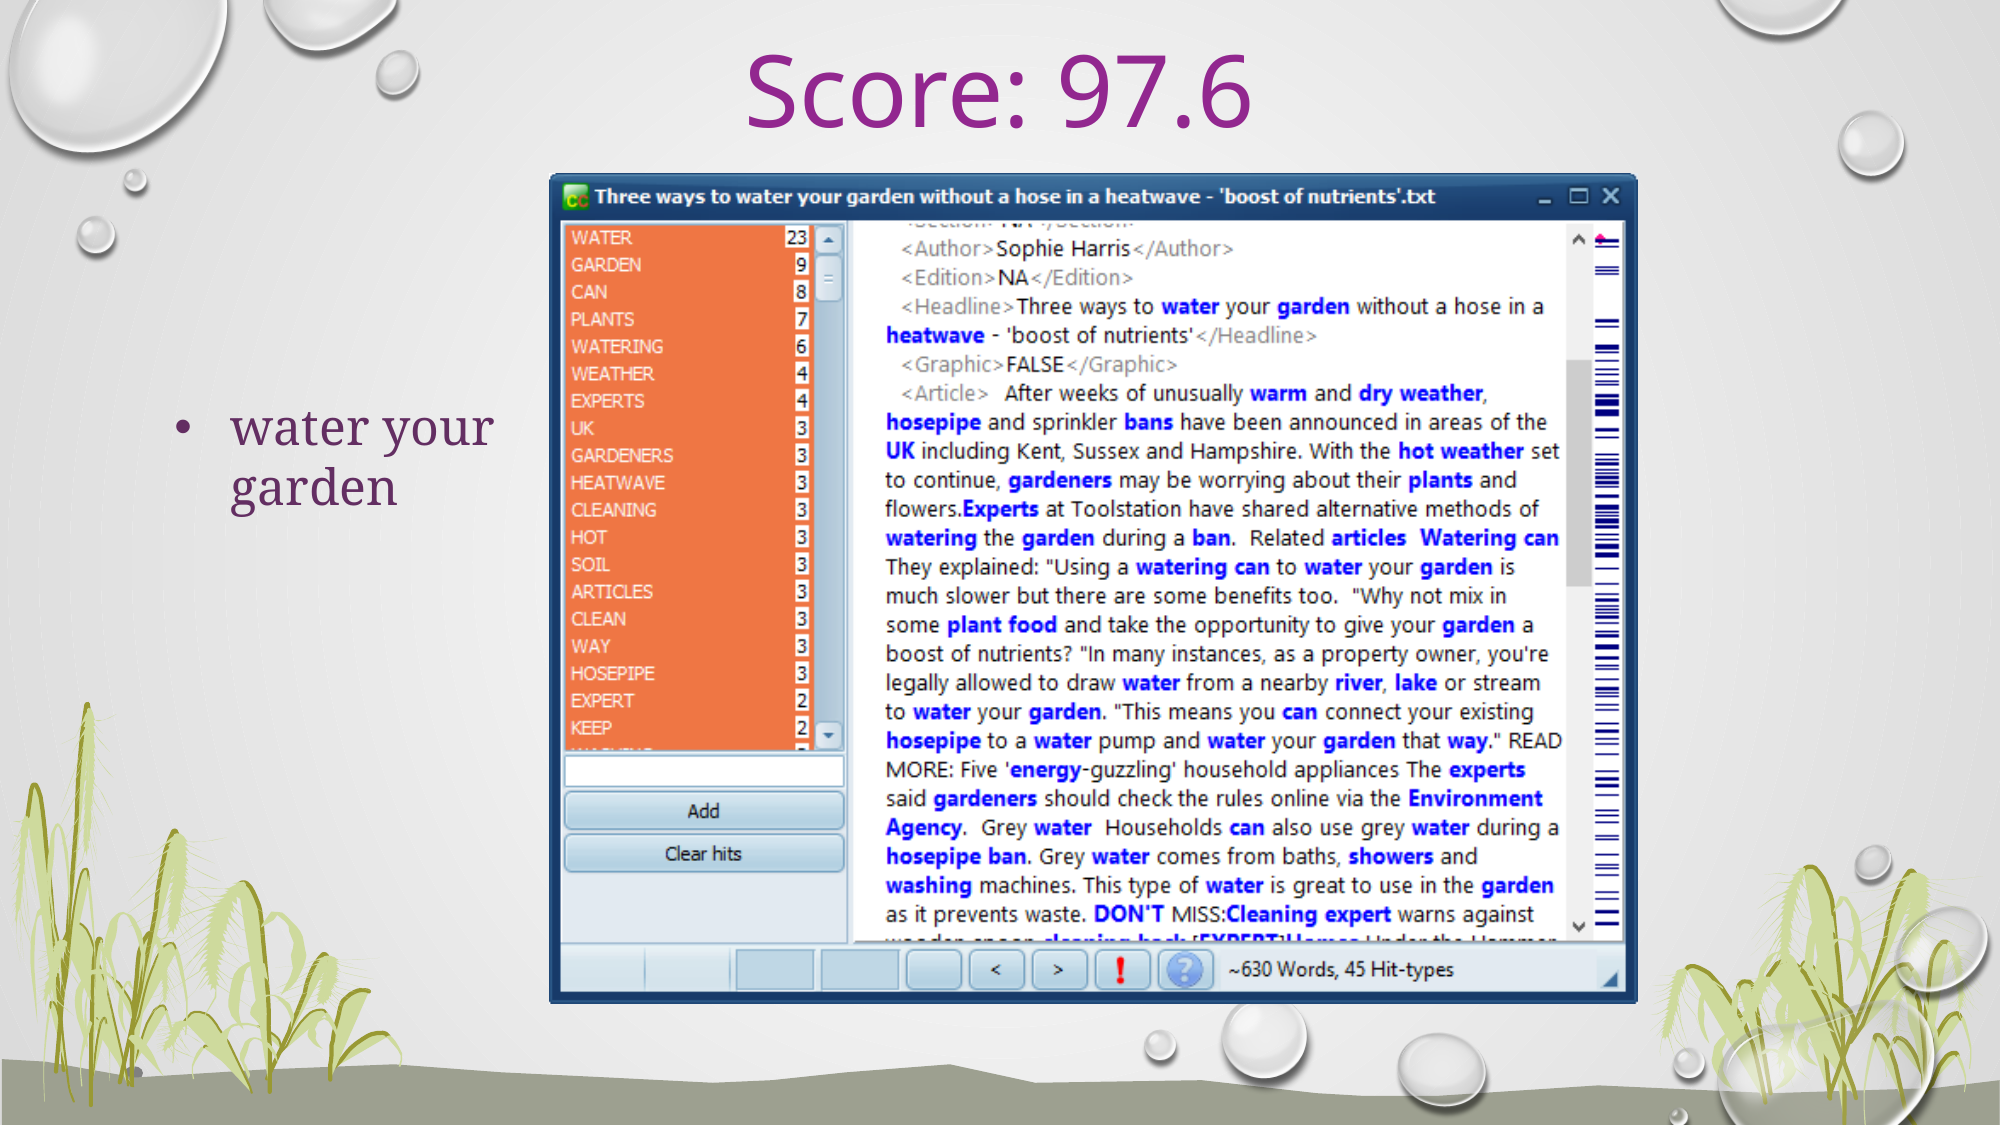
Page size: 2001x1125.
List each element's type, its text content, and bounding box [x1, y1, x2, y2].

title Score: 97.6 [99, 0, 1900, 155]
list water your garden [159, 388, 517, 950]
picture [0, 0, 2000, 1125]
